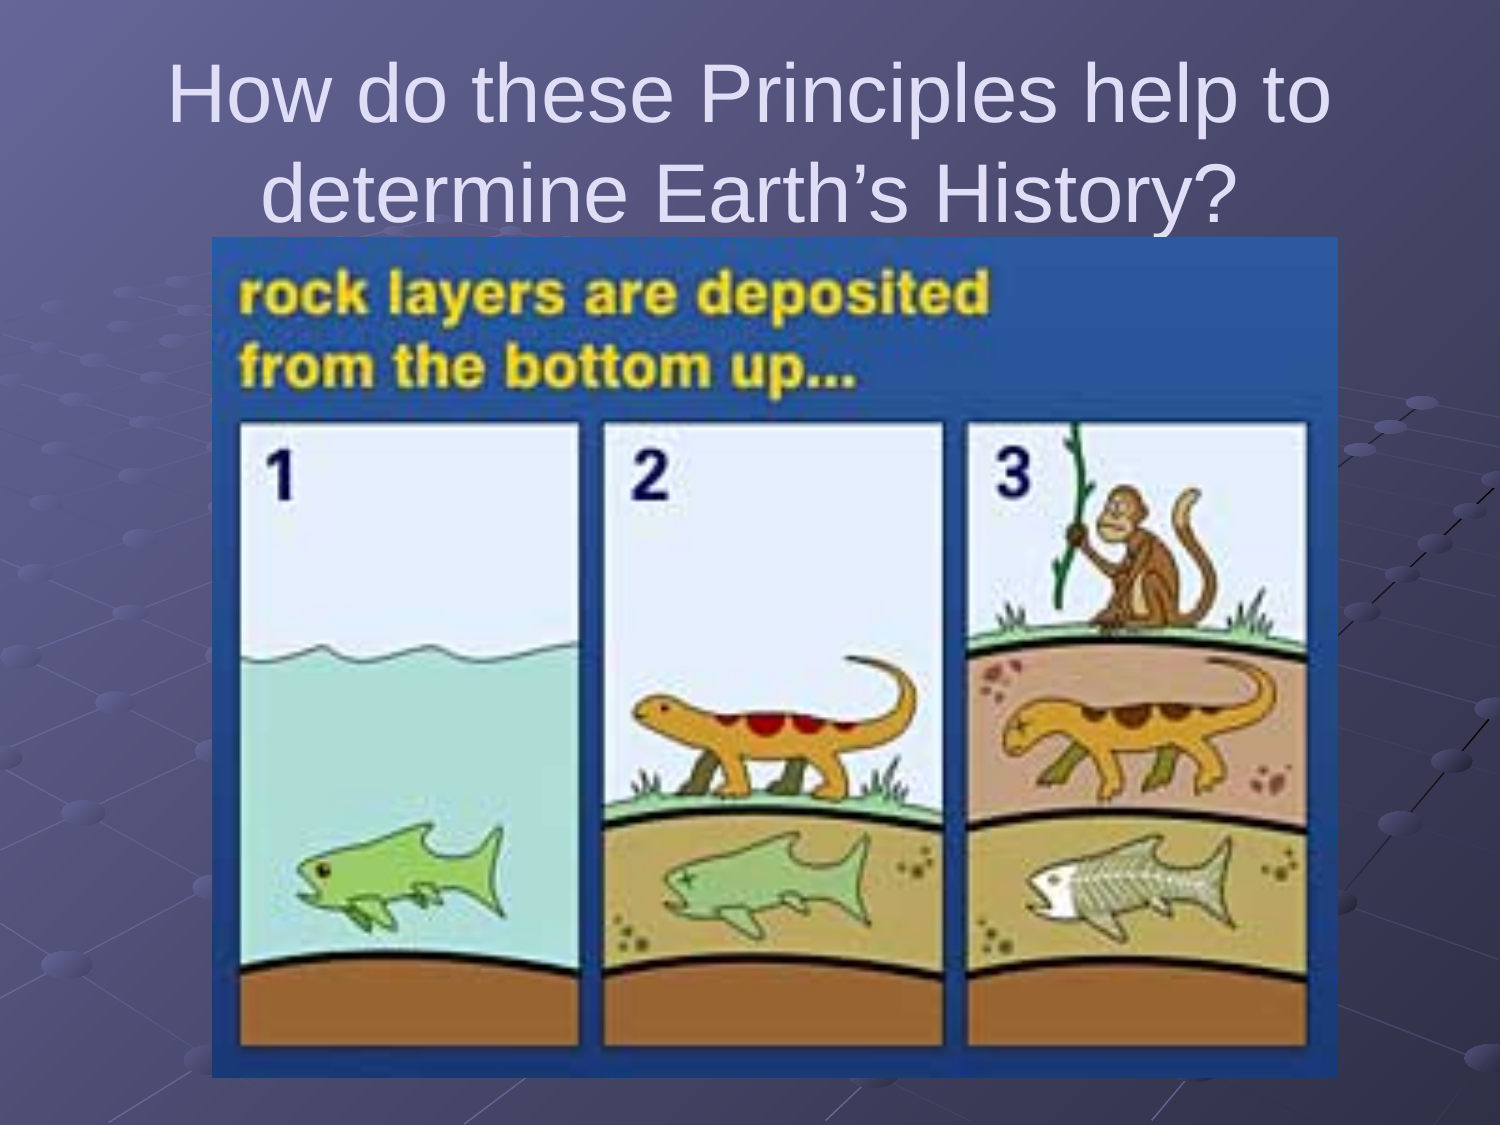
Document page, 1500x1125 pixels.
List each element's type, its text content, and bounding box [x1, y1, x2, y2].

picture [212, 237, 1338, 1078]
title How do these Principles help to determine Earth’s History? [74, 44, 1426, 233]
